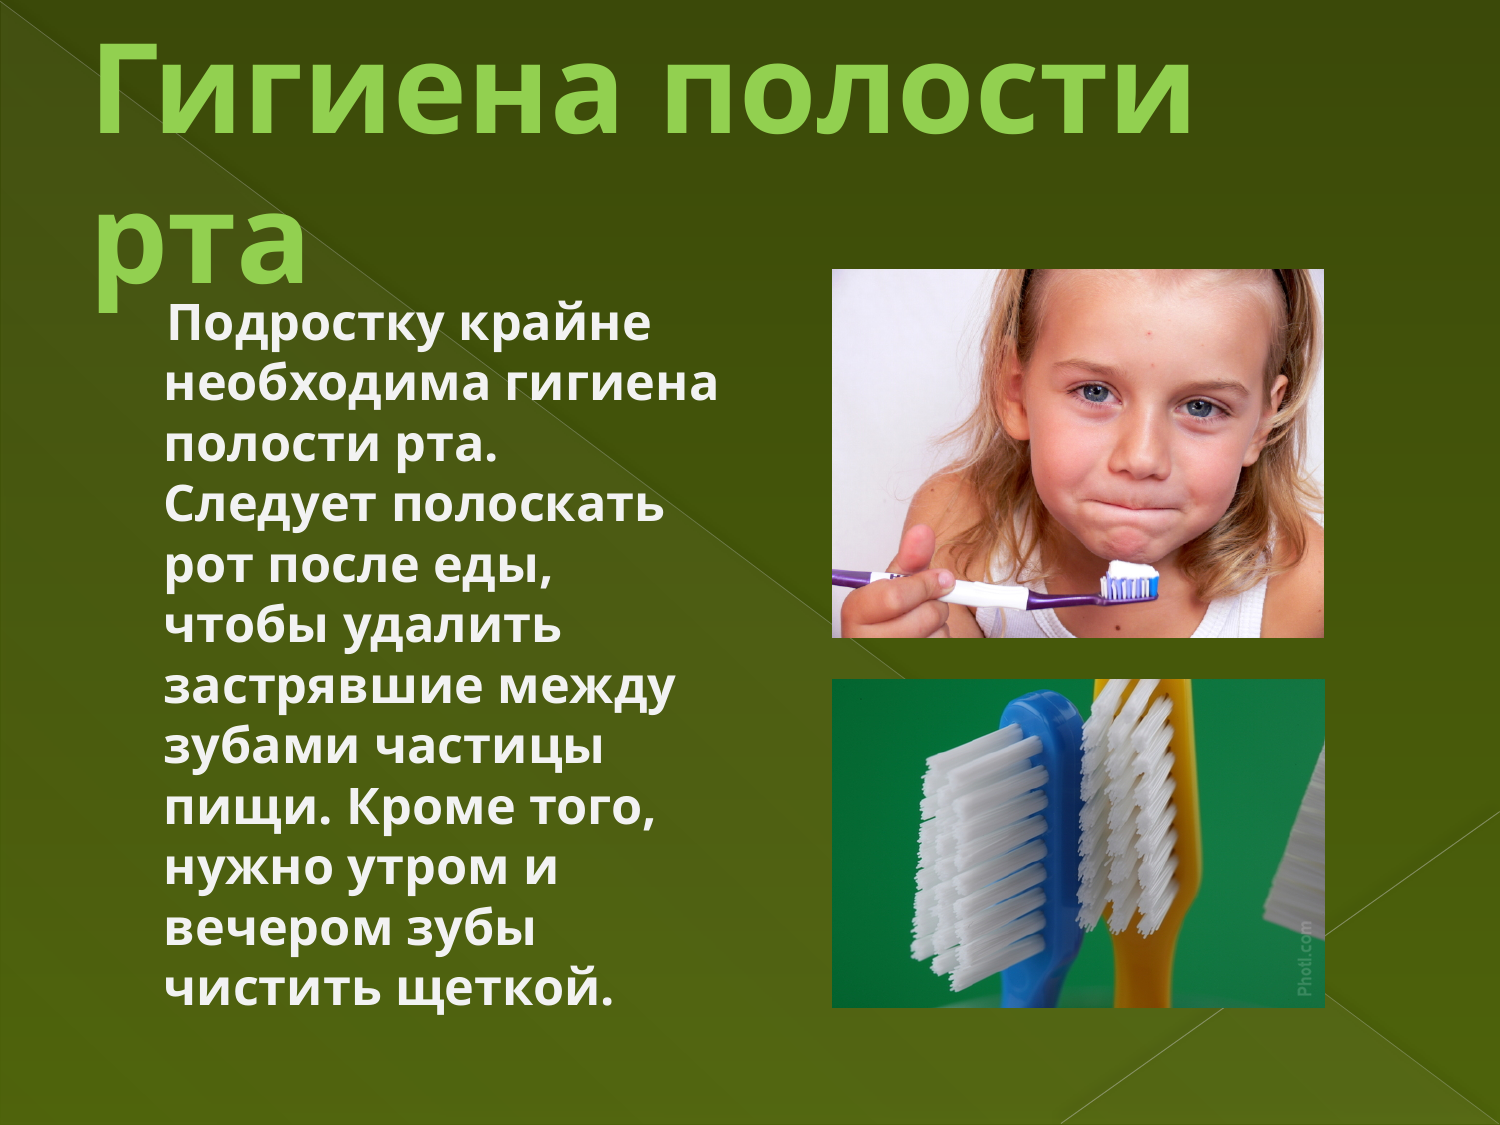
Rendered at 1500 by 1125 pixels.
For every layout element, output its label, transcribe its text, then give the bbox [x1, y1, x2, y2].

title Гигиена полости рта [75, 43, 1447, 274]
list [831, 269, 1324, 639]
picture [831, 679, 1325, 1009]
list Подростку крайне необходима гигиена полости рта. Следует полоскать рот после еды, чтобы удалить застрявшие между зубами частицы пищи. Кроме того, нужно утром и вечером зубы чистить щеткой. [75, 282, 738, 1025]
